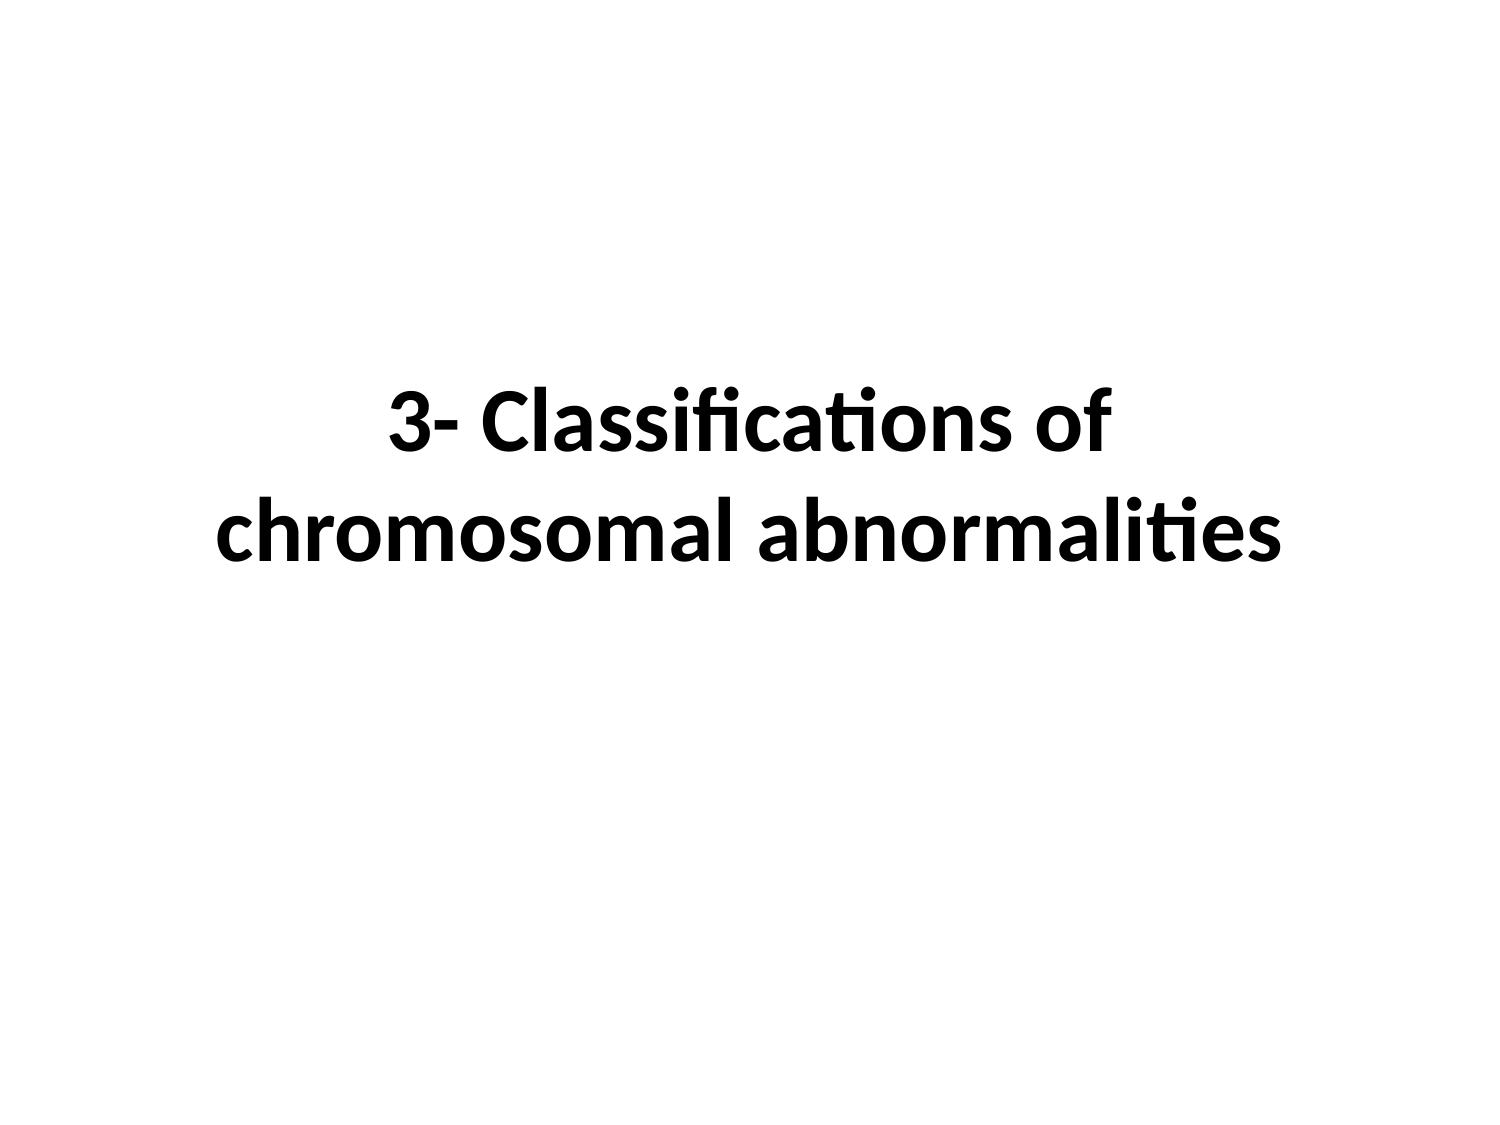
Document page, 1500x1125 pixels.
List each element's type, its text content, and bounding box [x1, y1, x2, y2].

title 3- Classifications of chromosomal abnormalities [112, 349, 1388, 591]
